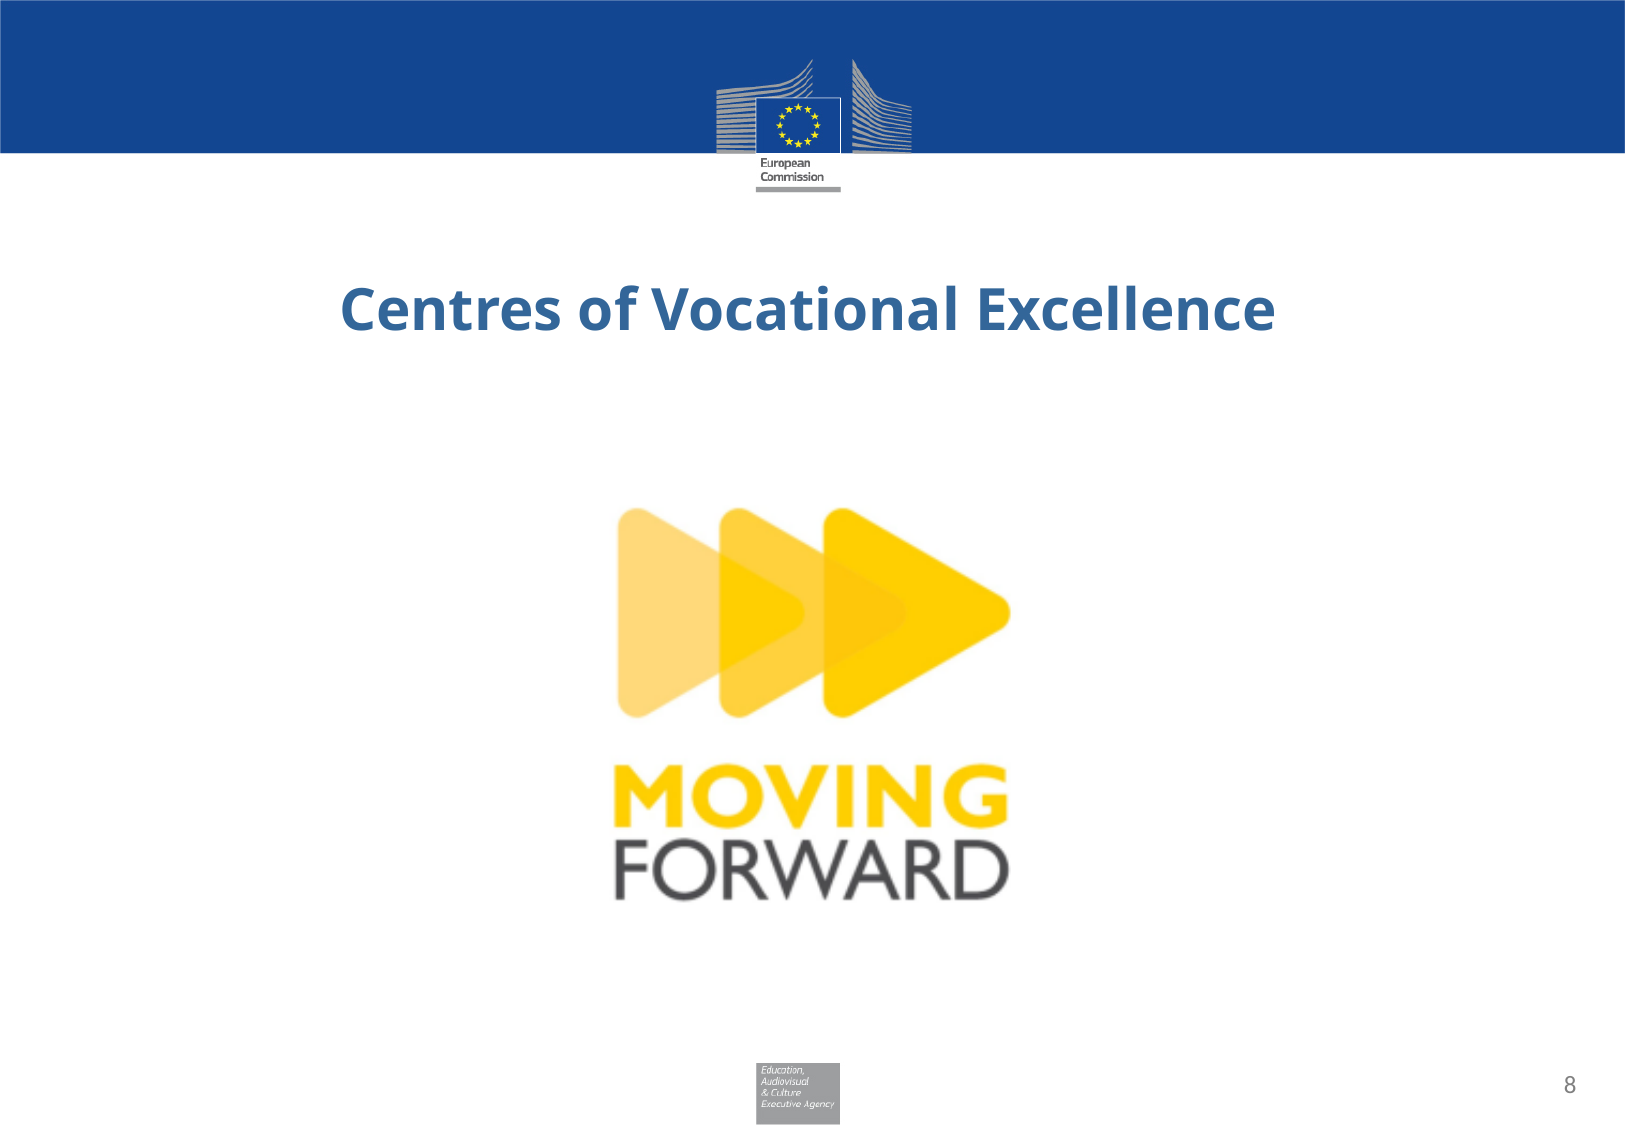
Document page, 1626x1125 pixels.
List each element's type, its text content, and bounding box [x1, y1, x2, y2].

title Centres of Vocational Excellence [31, 252, 1586, 362]
slide_number 8 [1212, 1060, 1592, 1125]
picture [0, 0, 1625, 1125]
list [516, 361, 1101, 1062]
